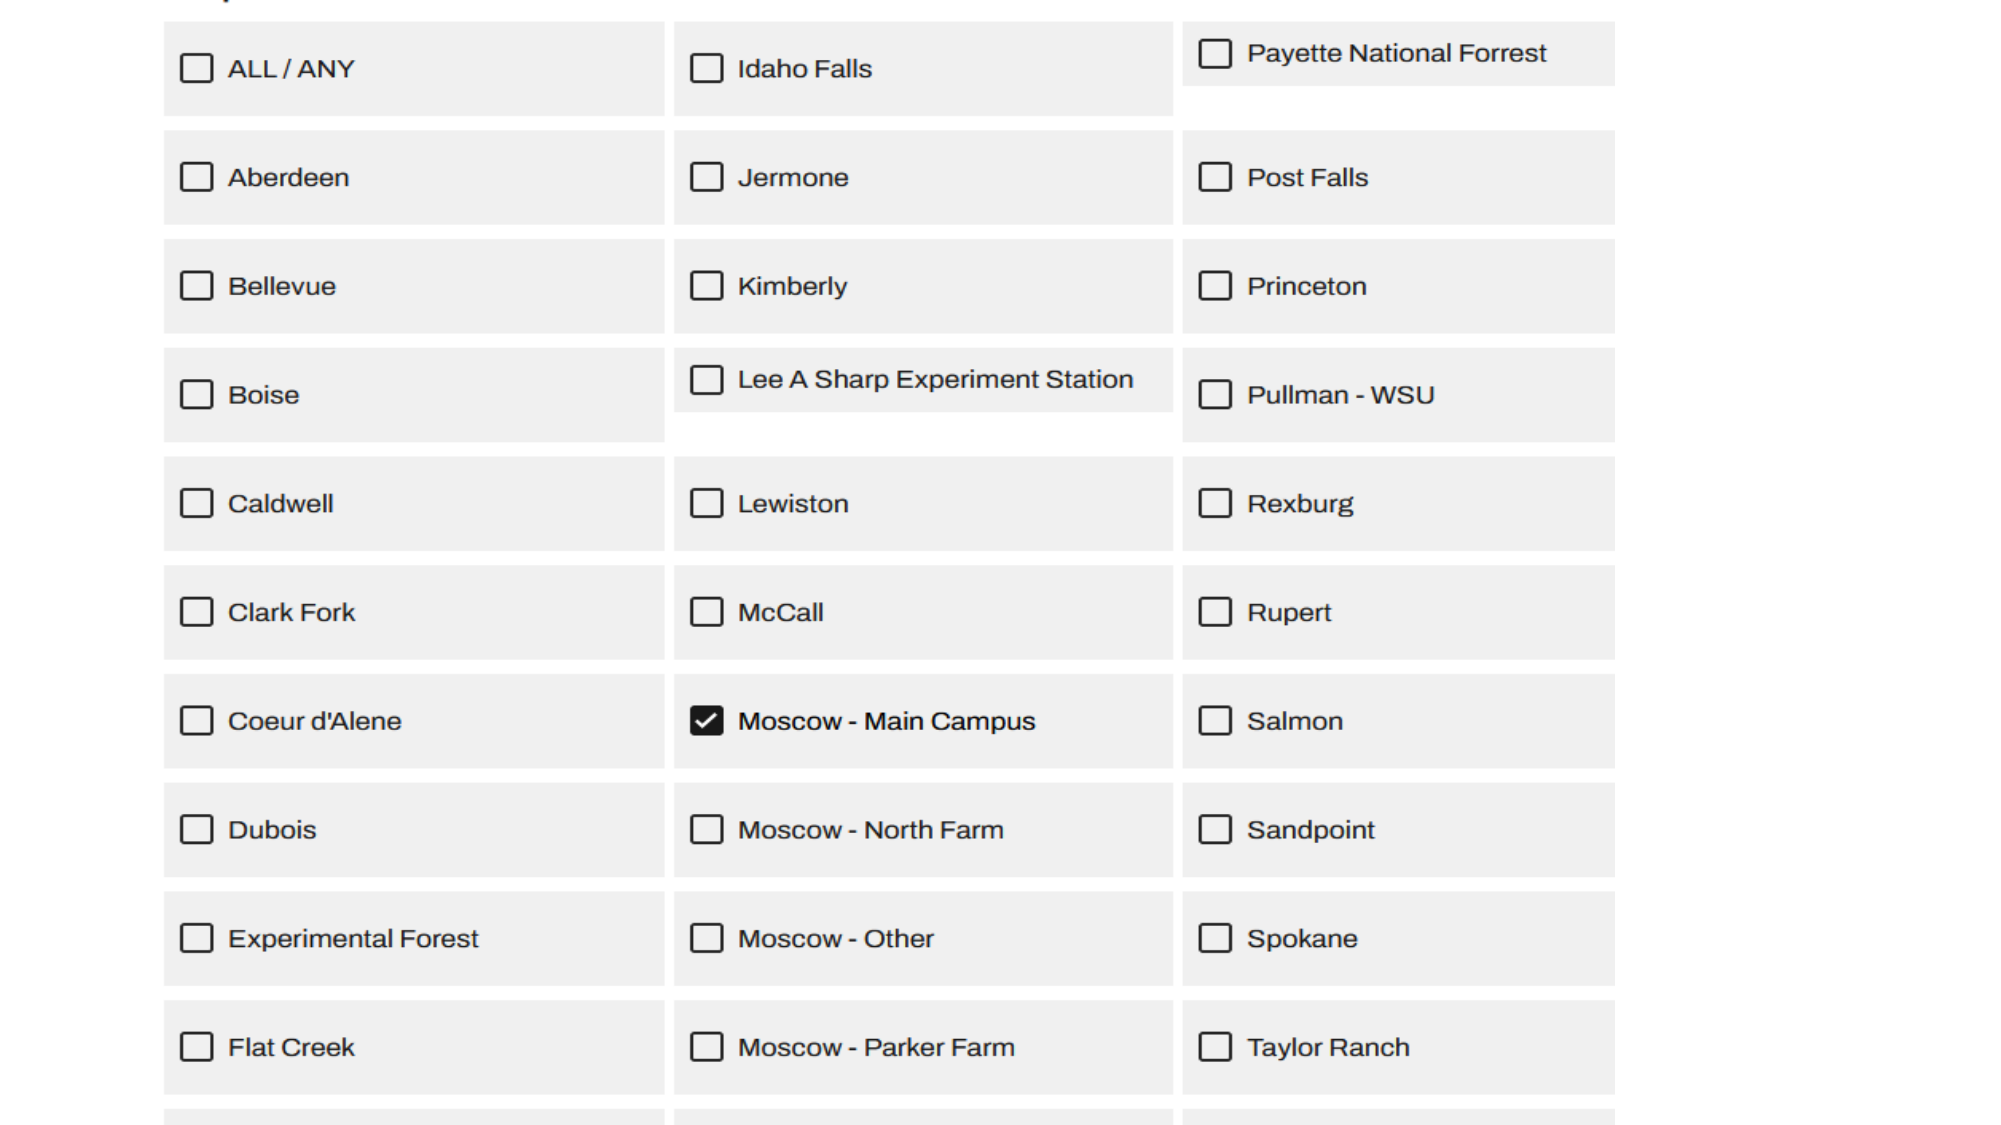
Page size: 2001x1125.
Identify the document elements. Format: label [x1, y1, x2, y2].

picture [40, 0, 1615, 1125]
